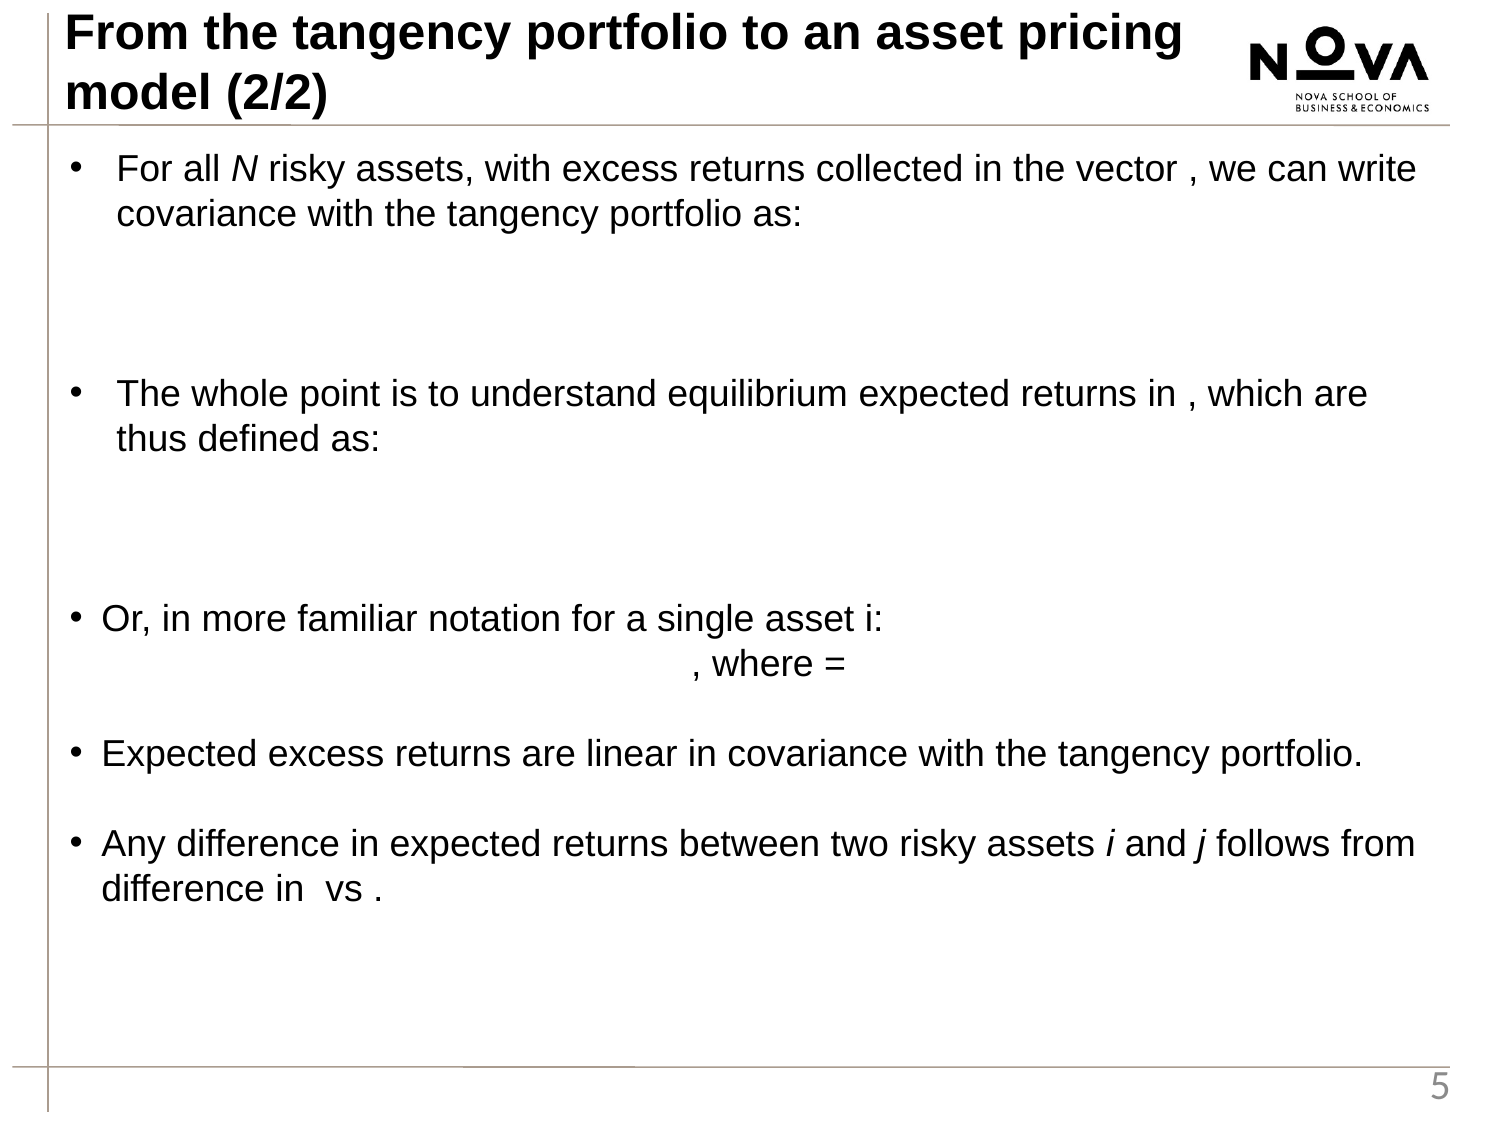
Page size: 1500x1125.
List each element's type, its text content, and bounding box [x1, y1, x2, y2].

text_box From the tangency portfolio to an asset pricing model (2/2) [49, 0, 1269, 127]
slide_number 5 [1115, 1062, 1466, 1103]
picture [1269, 19, 1465, 118]
